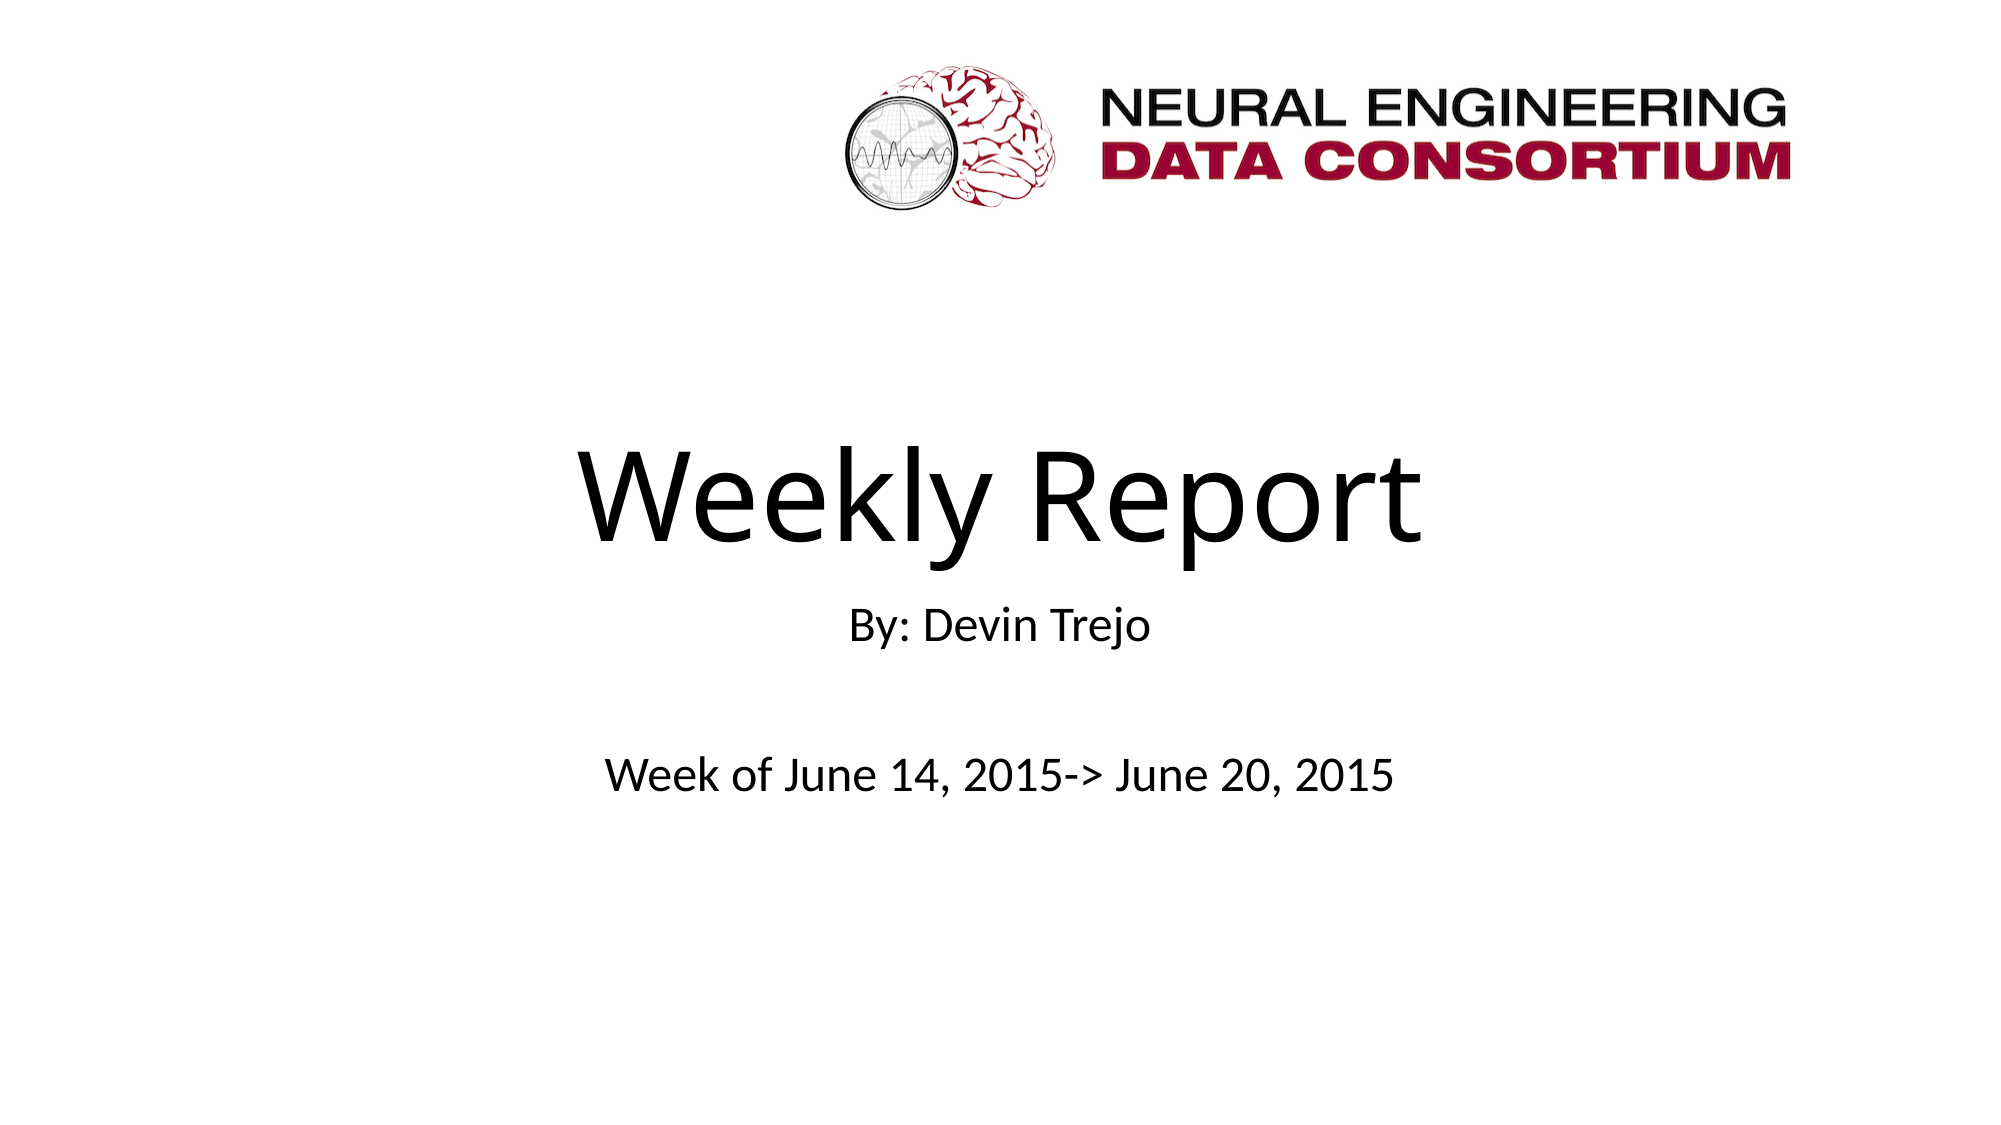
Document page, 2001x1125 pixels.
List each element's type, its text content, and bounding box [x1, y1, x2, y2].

picture [839, 59, 1863, 217]
subtitle By: Devin Trejo Week of June 14, 2015-> June 20, 2015 [249, 590, 1750, 863]
title Weekly Report [249, 184, 1750, 576]
